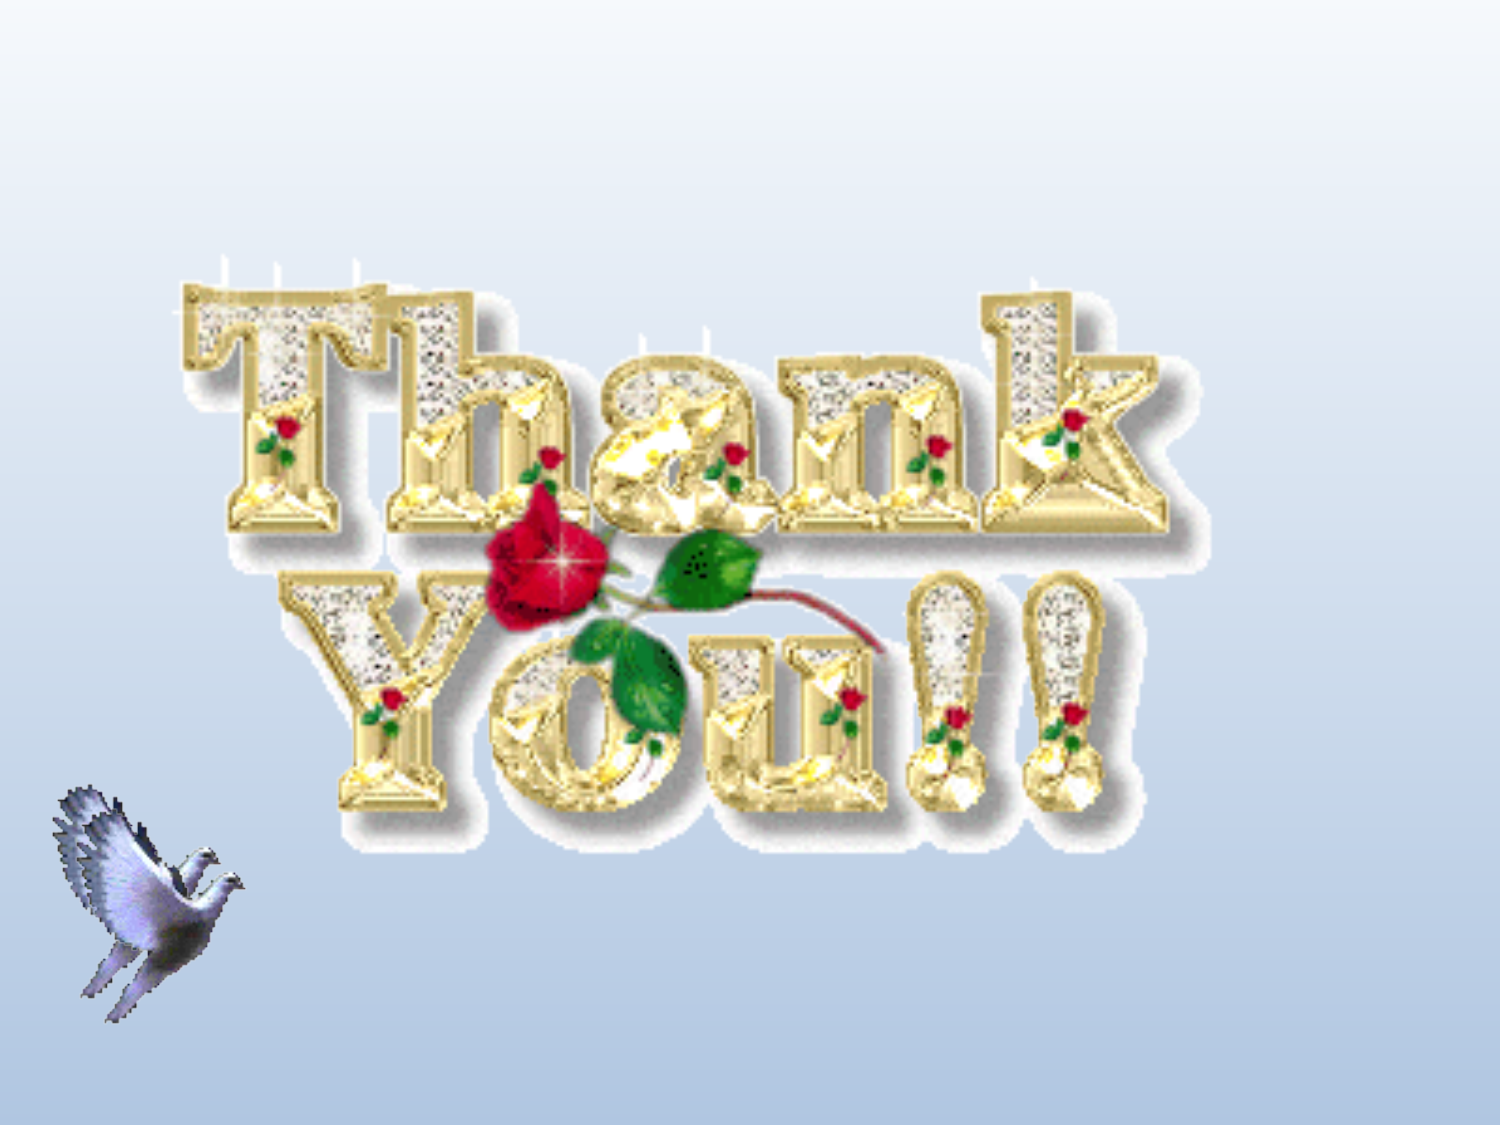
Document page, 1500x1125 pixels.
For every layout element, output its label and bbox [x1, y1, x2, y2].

picture [0, 213, 1251, 1038]
